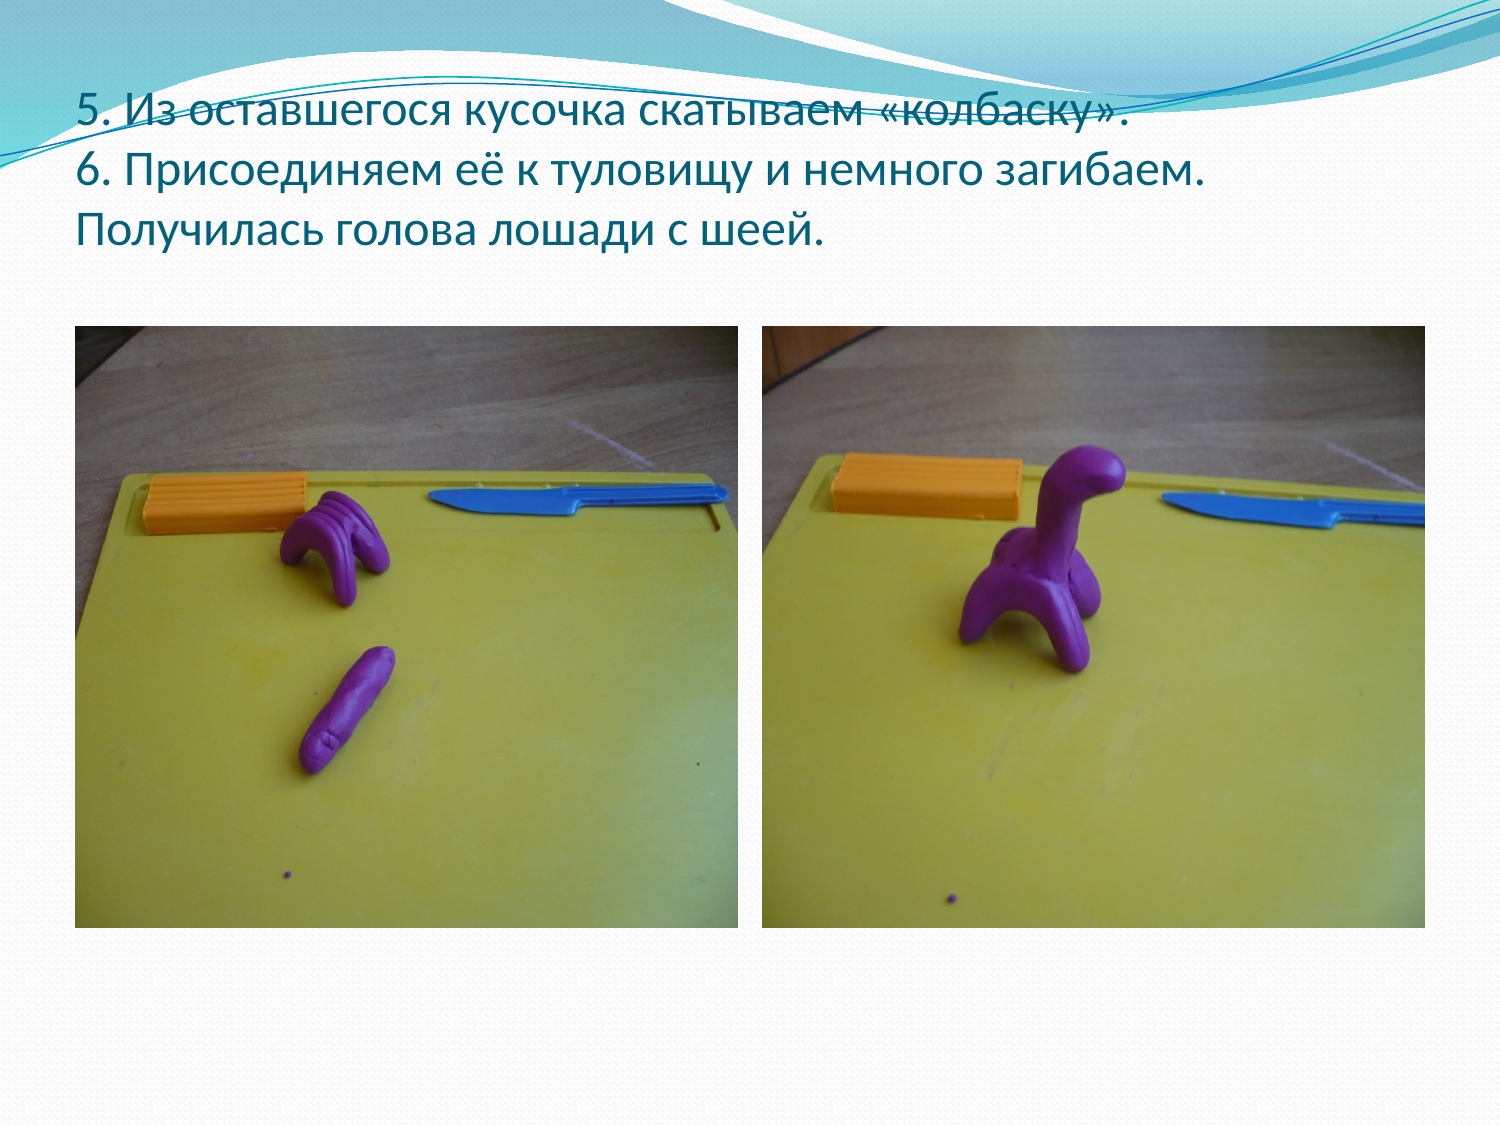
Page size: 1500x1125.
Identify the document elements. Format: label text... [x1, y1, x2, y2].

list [74, 325, 738, 928]
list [762, 325, 1426, 928]
title 5. Из оставшегося кусочка скатываем «колбаску». 6. Присоединяем её к туловищу и немного загибаем. Получилась голова лошади с шеей. [75, 66, 1425, 256]
